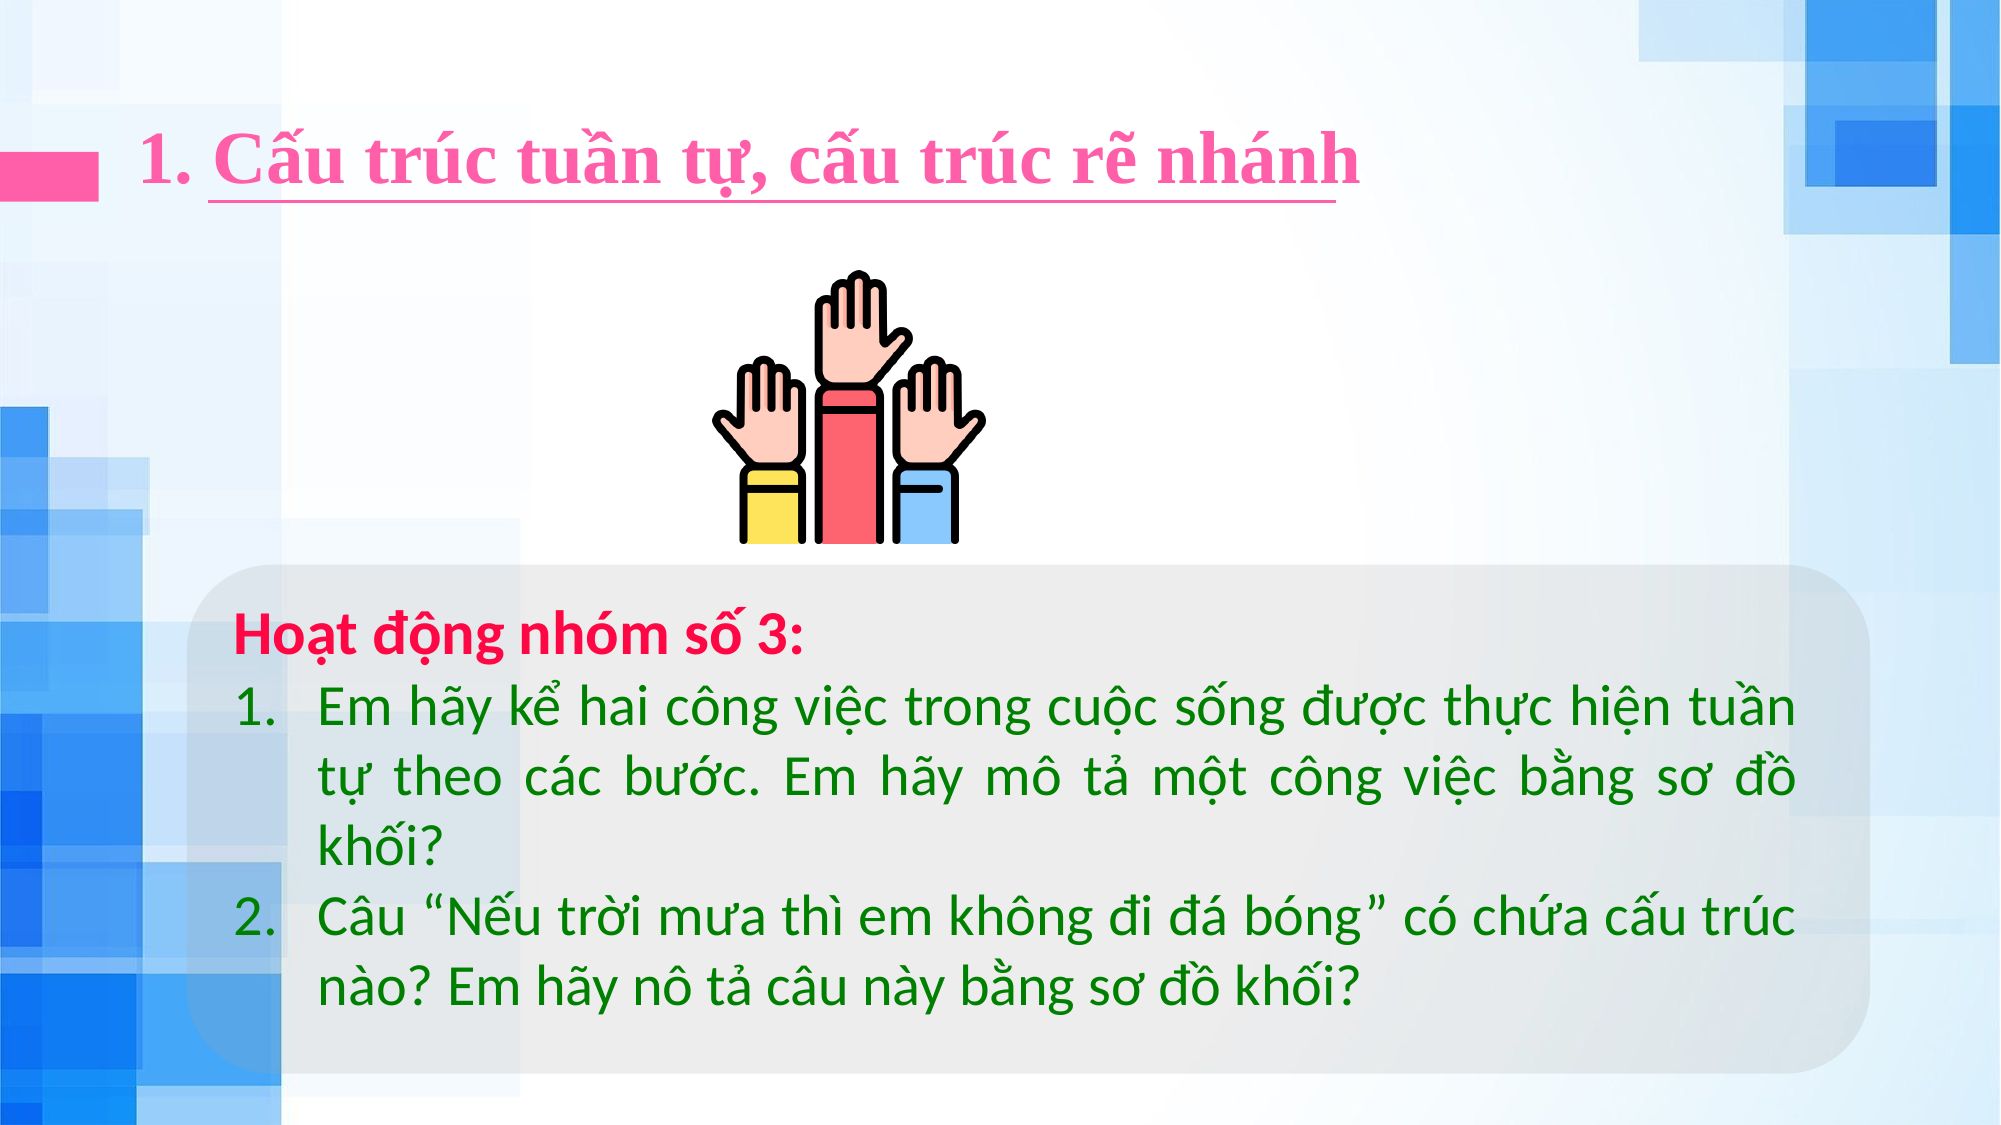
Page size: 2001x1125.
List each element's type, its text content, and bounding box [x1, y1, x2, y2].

text_box [0, 151, 95, 203]
text_box 1. Cấu trúc tuần tự, cấu trúc rẽ nhánh [95, 101, 1404, 206]
text_box [185, 563, 1872, 1075]
picture [0, 0, 2001, 1125]
text_box Hoạt động nhóm số 3: Em hãy kể hai công việc trong cuộc sống được thực hiện tuần tự theo các bước. Em hãy mô tả một công việc bằng sơ đồ khối? Câu “Nếu trời mưa thì em không đi đá bóng” có chứa cấu trúc nào? Em hãy nô tả câu này bằng sơ đồ khối? [218, 584, 1814, 1025]
